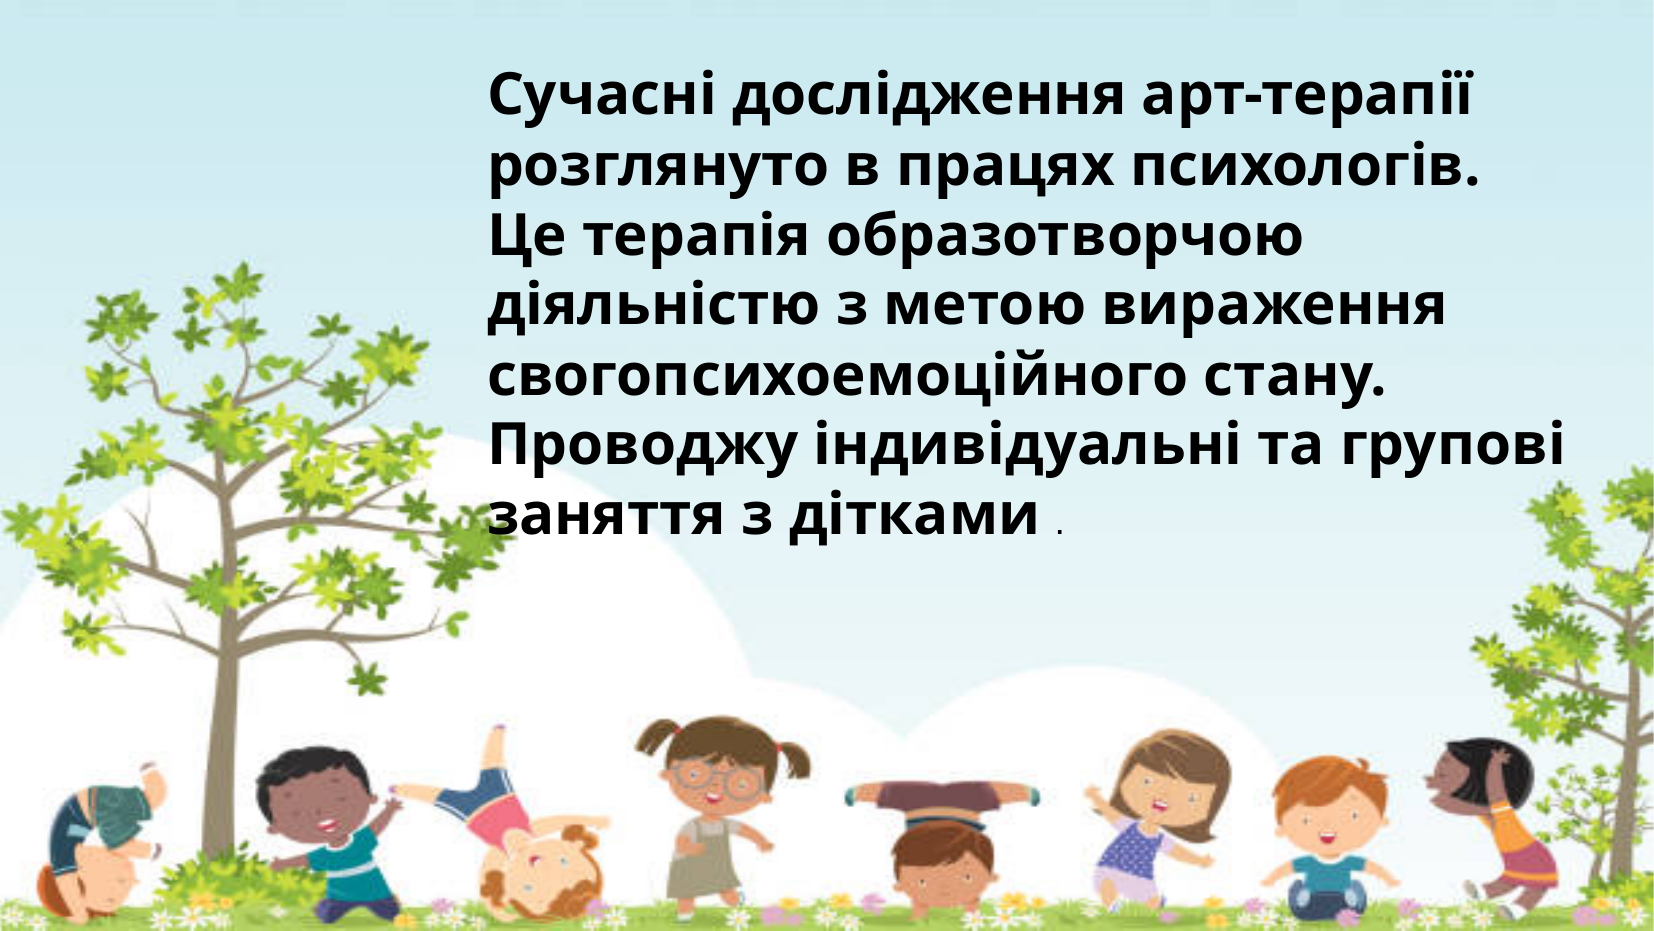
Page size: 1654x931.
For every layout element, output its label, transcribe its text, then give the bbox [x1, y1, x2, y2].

picture [0, 0, 1654, 931]
text_box Сучасні дослідження арт-терапії розглянуто в працях психологів. Це терапія образотворчою діяльністю з метою вираження свогопсихоемоційного стану. Проводжу індивідуальні та групові заняття з дітками . [472, 4, 1654, 758]
